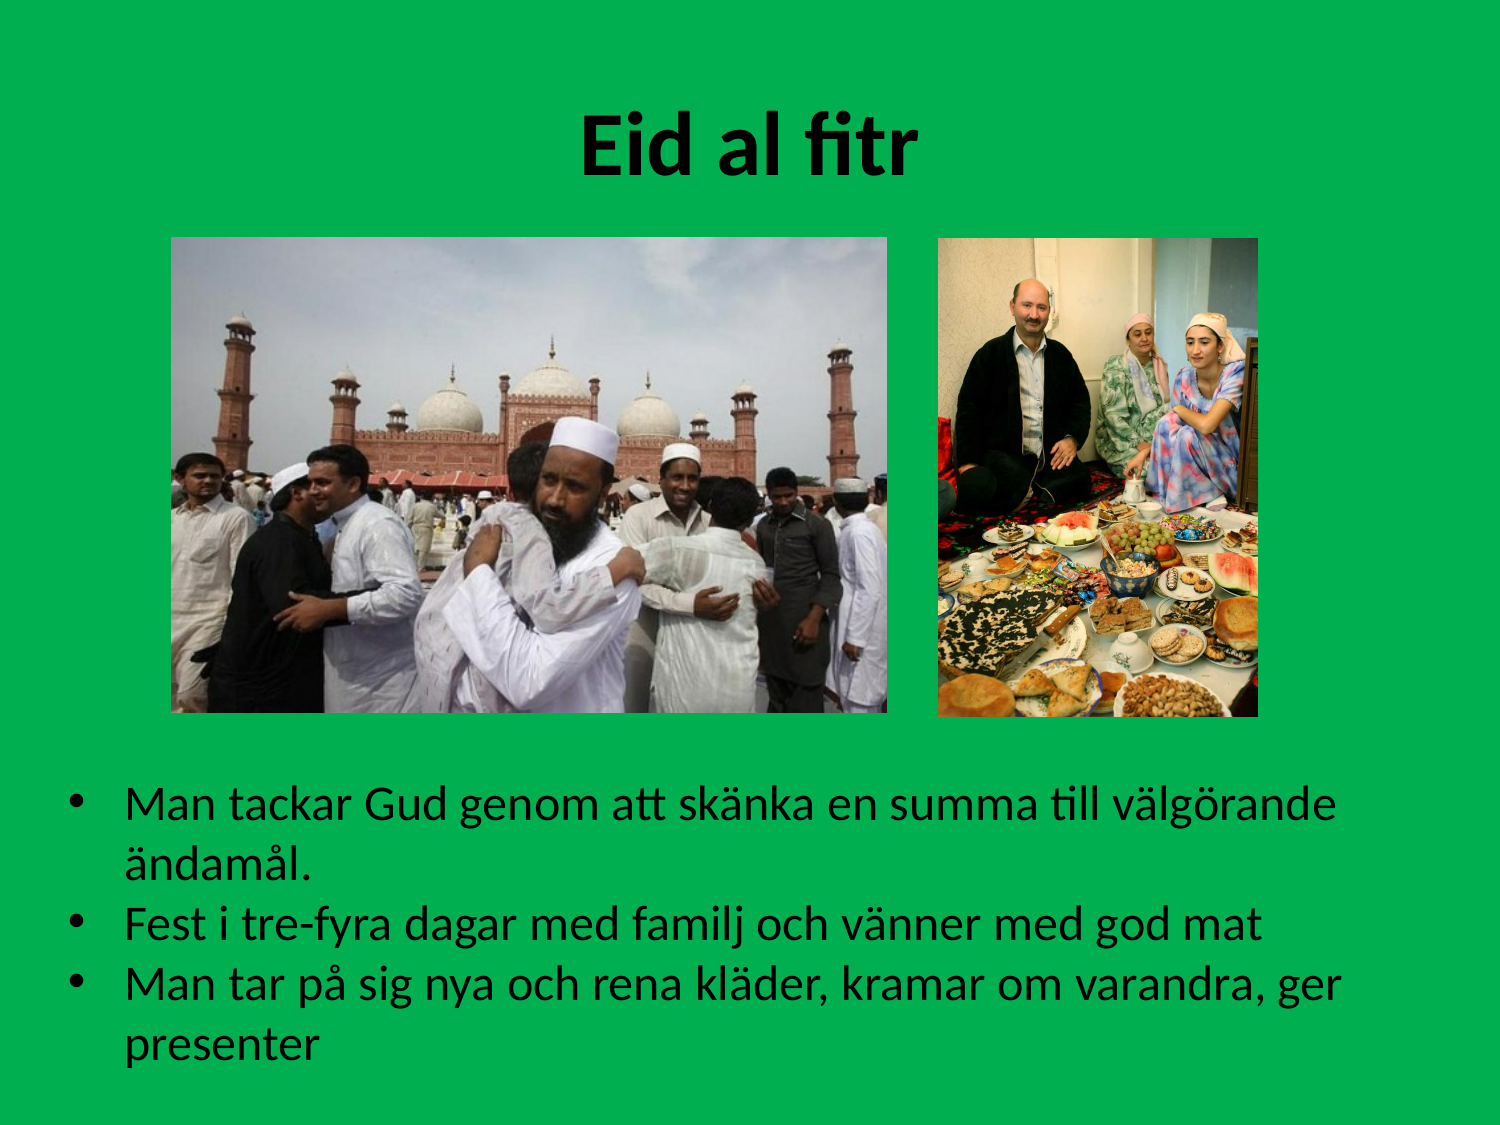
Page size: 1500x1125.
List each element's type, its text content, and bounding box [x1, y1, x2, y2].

text_box Man tackar Gud genom att skänka en summa till välgörande ändamål. Fest i tre-fyra dagar med familj och vänner med god mat Man tar på sig nya och rena kläder, kramar om varandra, ger presenter [53, 763, 1425, 1078]
picture [170, 237, 888, 713]
title Eid al fitr [75, 45, 1425, 233]
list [938, 237, 1259, 717]
